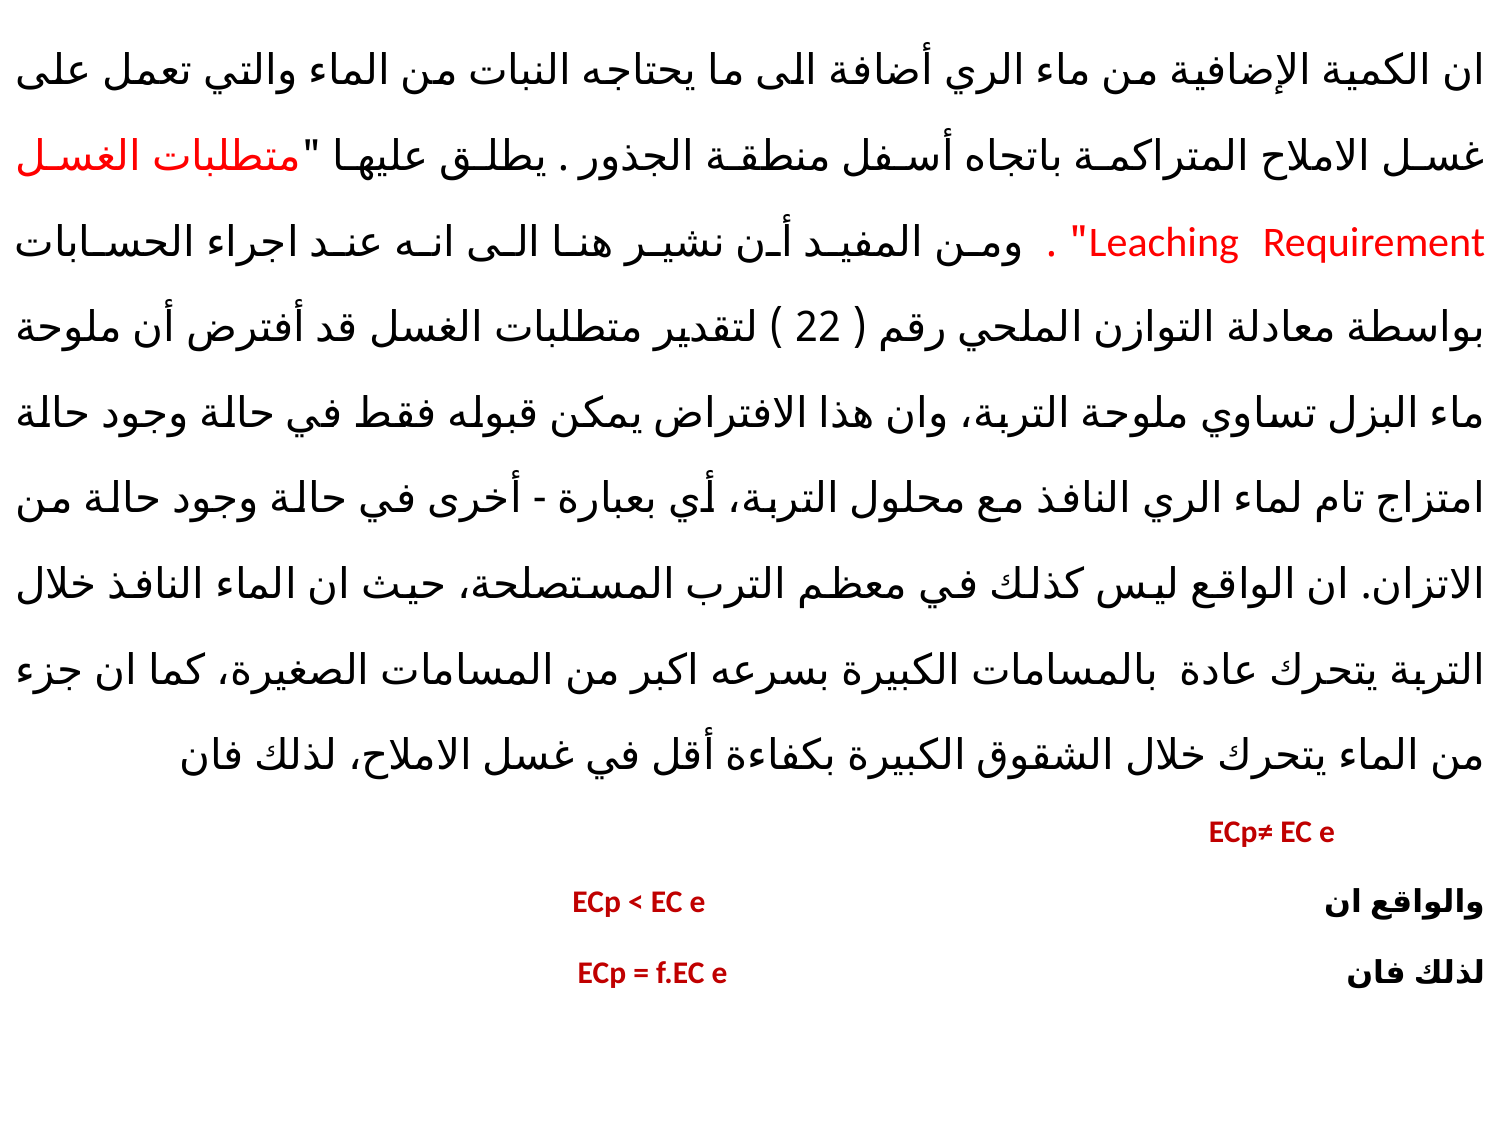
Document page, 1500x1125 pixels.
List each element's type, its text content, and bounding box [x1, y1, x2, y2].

list ان الكمية الإضافية من ماء الري أضافة الى ما يحتاجه النبات من الماء والتي تعمل على غسل الاملاح المتراكمة باتجاه أسفل منطقة الجذور . يطلق عليها "متطلبات الغسل Leaching Requirement" . ومن المفيد أن نشير هنا الى انه عند اجراء الحسابات بواسطة معادلة التوازن الملحي رقم ( 22 ) لتقدير متطلبات الغسل قد أفترض أن ملوحة ماء البزل تساوي ملوحة التربة، وان هذا الافتراض يمكن قبوله فقط في حالة وجود حالة امتزاج تام لماء الري النافذ مع محلول التربة، أي بعبارة - أخرى في حالة وجود حالة من الاتزان. ان الواقع ليس كذلك في معظم الترب المستصلحة، حيث ان الماء النافذ خلال التربة يتحرك عادة بالمسامات الكبيرة بسرعه اكبر من المسامات الصغيرة، كما ان جزء من الماء يتحرك خلال الشقوق الكبيرة بكفاءة أقل في غسل الاملاح، لذلك فان ECp≠ EC e والواقع ان ECp < EC e لذلك فان ECp = f.EC e [0, 0, 1500, 1125]
